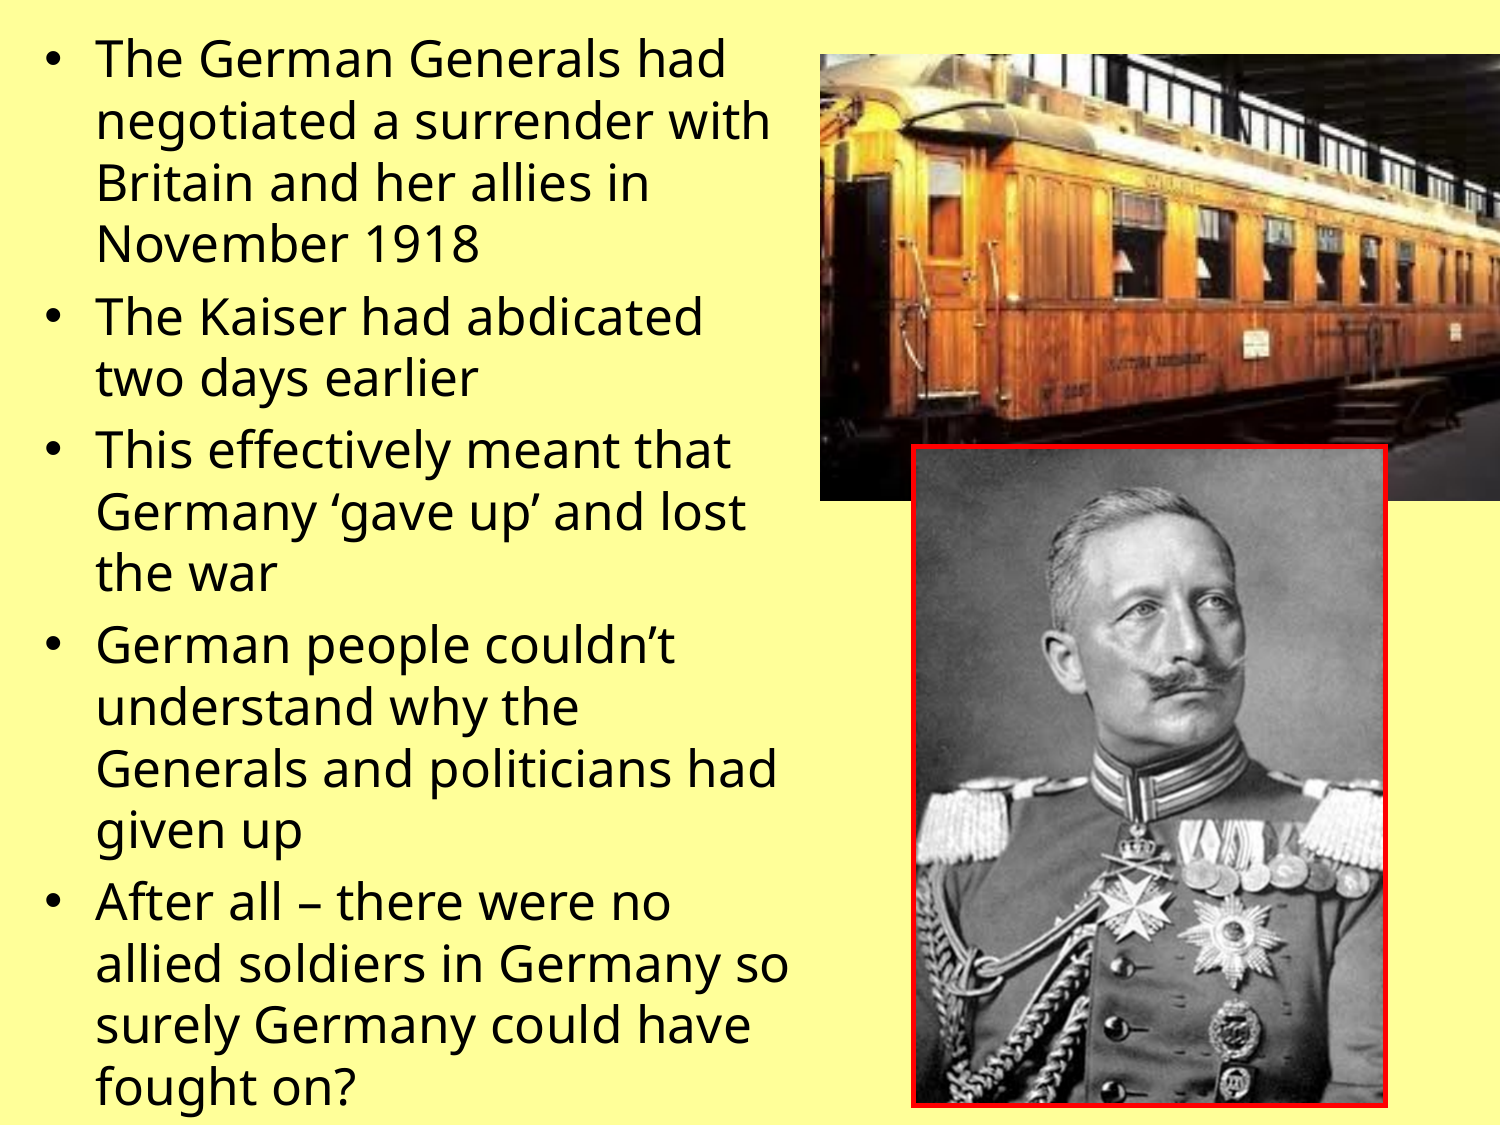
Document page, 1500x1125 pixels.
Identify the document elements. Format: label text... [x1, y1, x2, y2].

list The German Generals had negotiated a surrender with Britain and her allies in November 1918 The Kaiser had abdicated two days earlier This effectively meant that Germany ‘gave up’ and lost the war German people couldn’t understand why the Generals and politicians had given up After all – there were no allied soldiers in Germany so surely Germany could have fought on? [29, 19, 821, 1125]
picture [820, 54, 1500, 1108]
